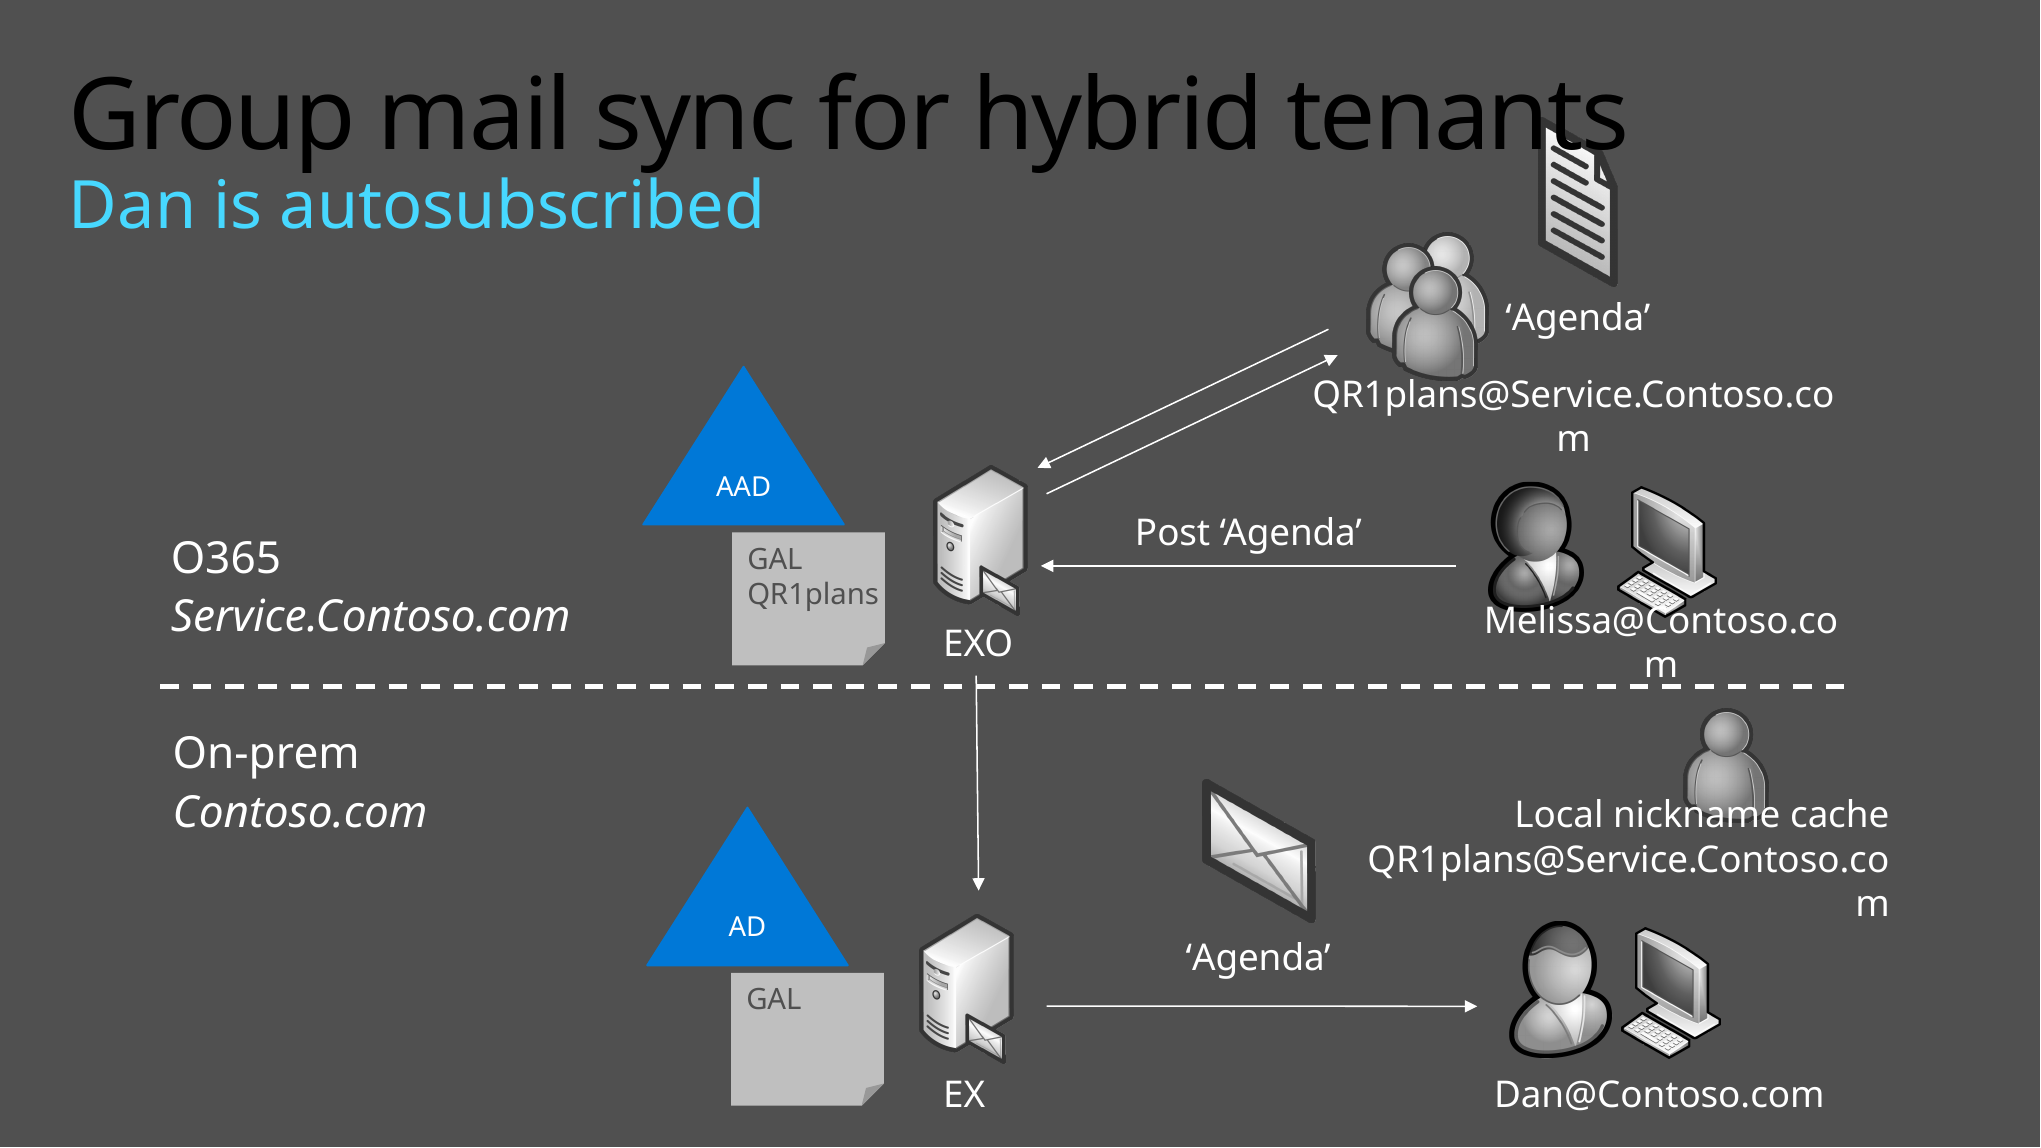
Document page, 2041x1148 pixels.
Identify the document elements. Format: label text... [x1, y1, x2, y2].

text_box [1037, 329, 1329, 469]
text_box Melissa@Contoso.com [1474, 605, 1848, 676]
picture [1617, 486, 1717, 618]
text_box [1446, 117, 1710, 351]
text_box Dan@Contoso.com [1493, 1057, 1868, 1129]
text_box O365 Service.Contoso.com [144, 513, 598, 663]
text_box EX [900, 1057, 1028, 1129]
text_box EXO [914, 606, 1042, 677]
picture [1508, 920, 1613, 1059]
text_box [1046, 354, 1338, 494]
text_box QR1plans@Service.Contoso.com [1338, 379, 1848, 450]
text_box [1341, 708, 1890, 893]
picture [1621, 927, 1721, 1059]
text_box AAD [642, 365, 845, 526]
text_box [1366, 232, 1489, 382]
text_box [975, 675, 979, 891]
text_box GAL [730, 971, 885, 1107]
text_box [1126, 779, 1390, 991]
title Group mail sync for hybrid tenants Dan is autosubscribed [45, 48, 1996, 199]
picture [1488, 480, 1586, 612]
text_box GAL QR1plans [731, 531, 886, 667]
picture [919, 914, 1014, 1065]
text_box Post ‘Agenda’ [1117, 495, 1381, 565]
text_box AD [646, 806, 849, 967]
picture [933, 465, 1028, 616]
text_box On-prem Contoso.com [146, 709, 455, 859]
